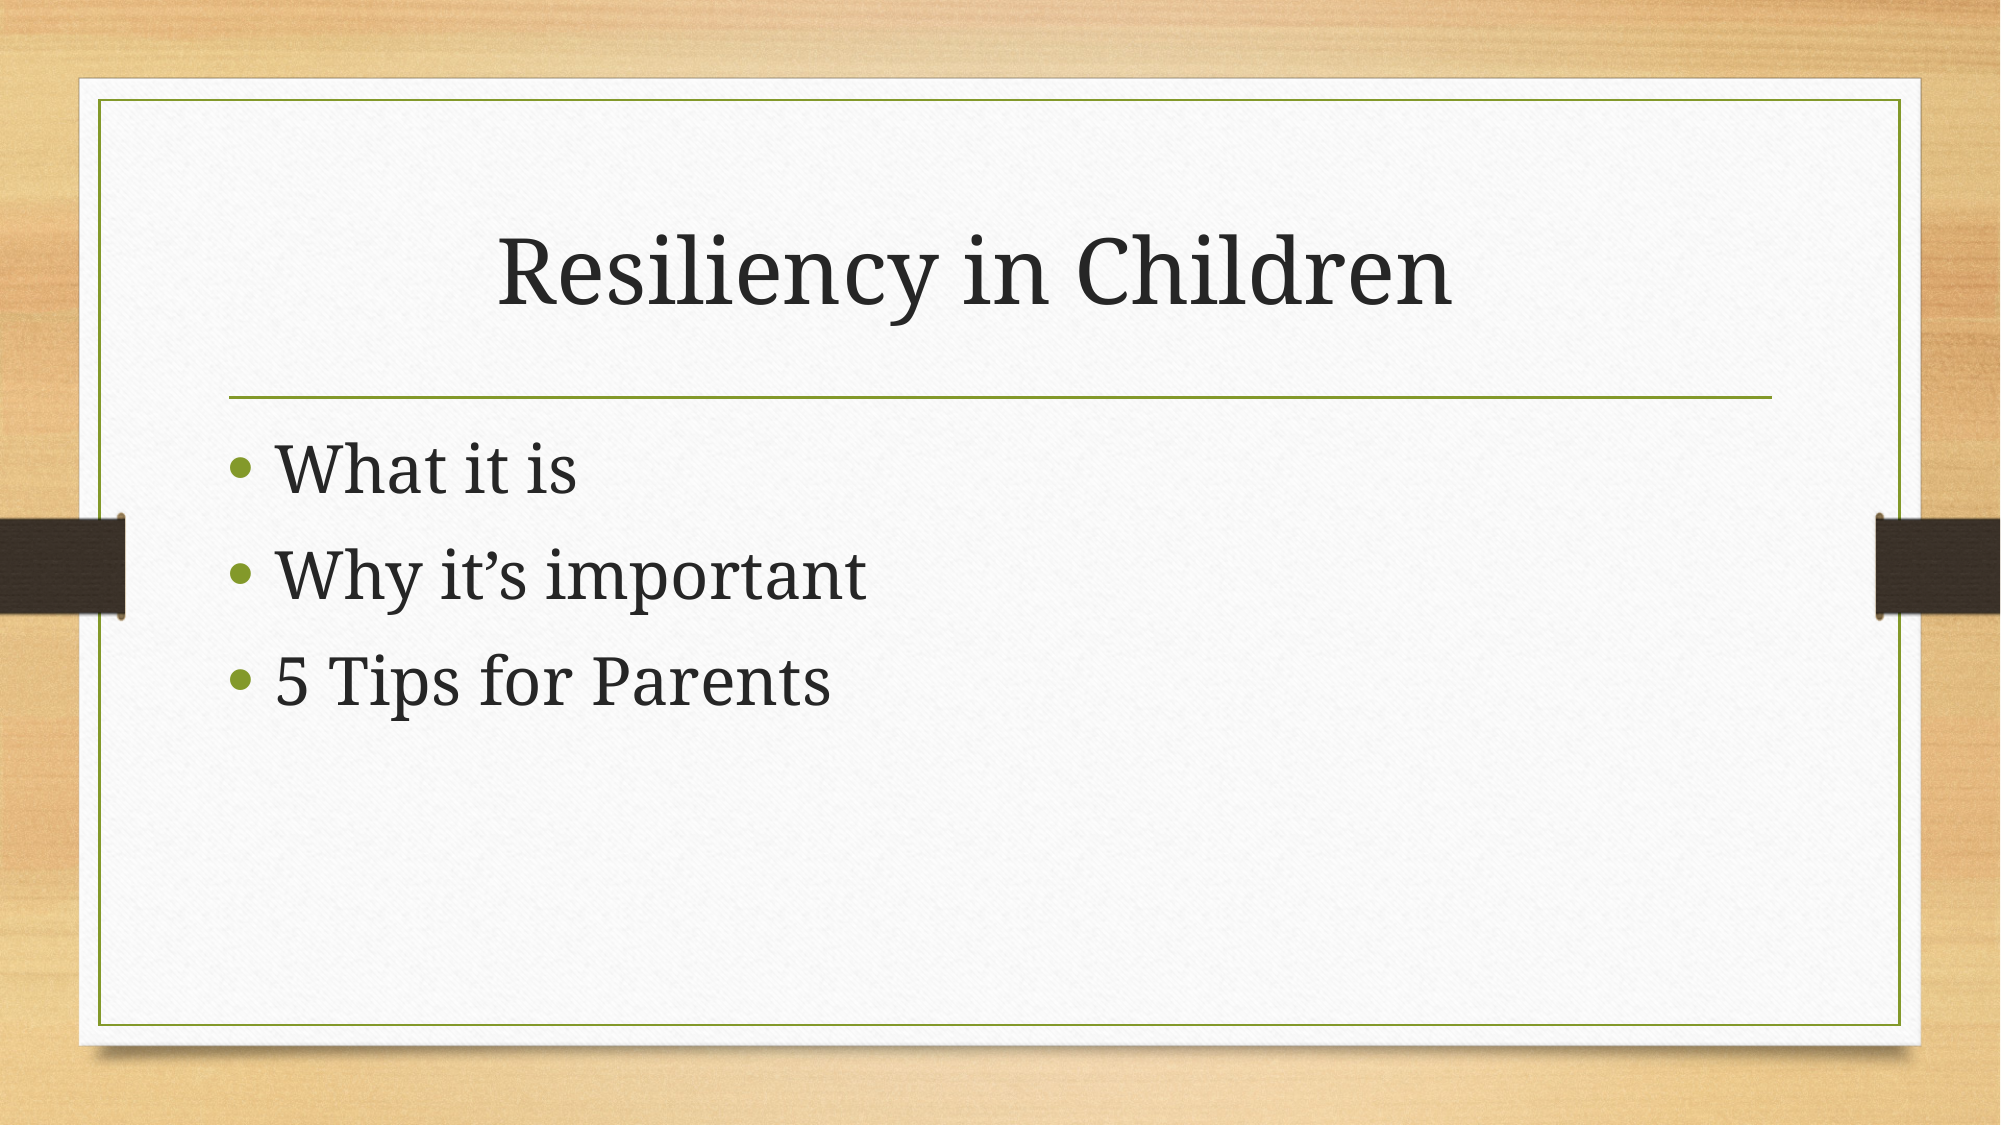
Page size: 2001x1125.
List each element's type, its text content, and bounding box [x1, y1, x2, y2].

picture [0, 0, 2001, 1125]
title Resiliency in Children [212, 161, 1788, 375]
list What it is Why it’s important 5 Tips for Parents [212, 419, 1788, 964]
